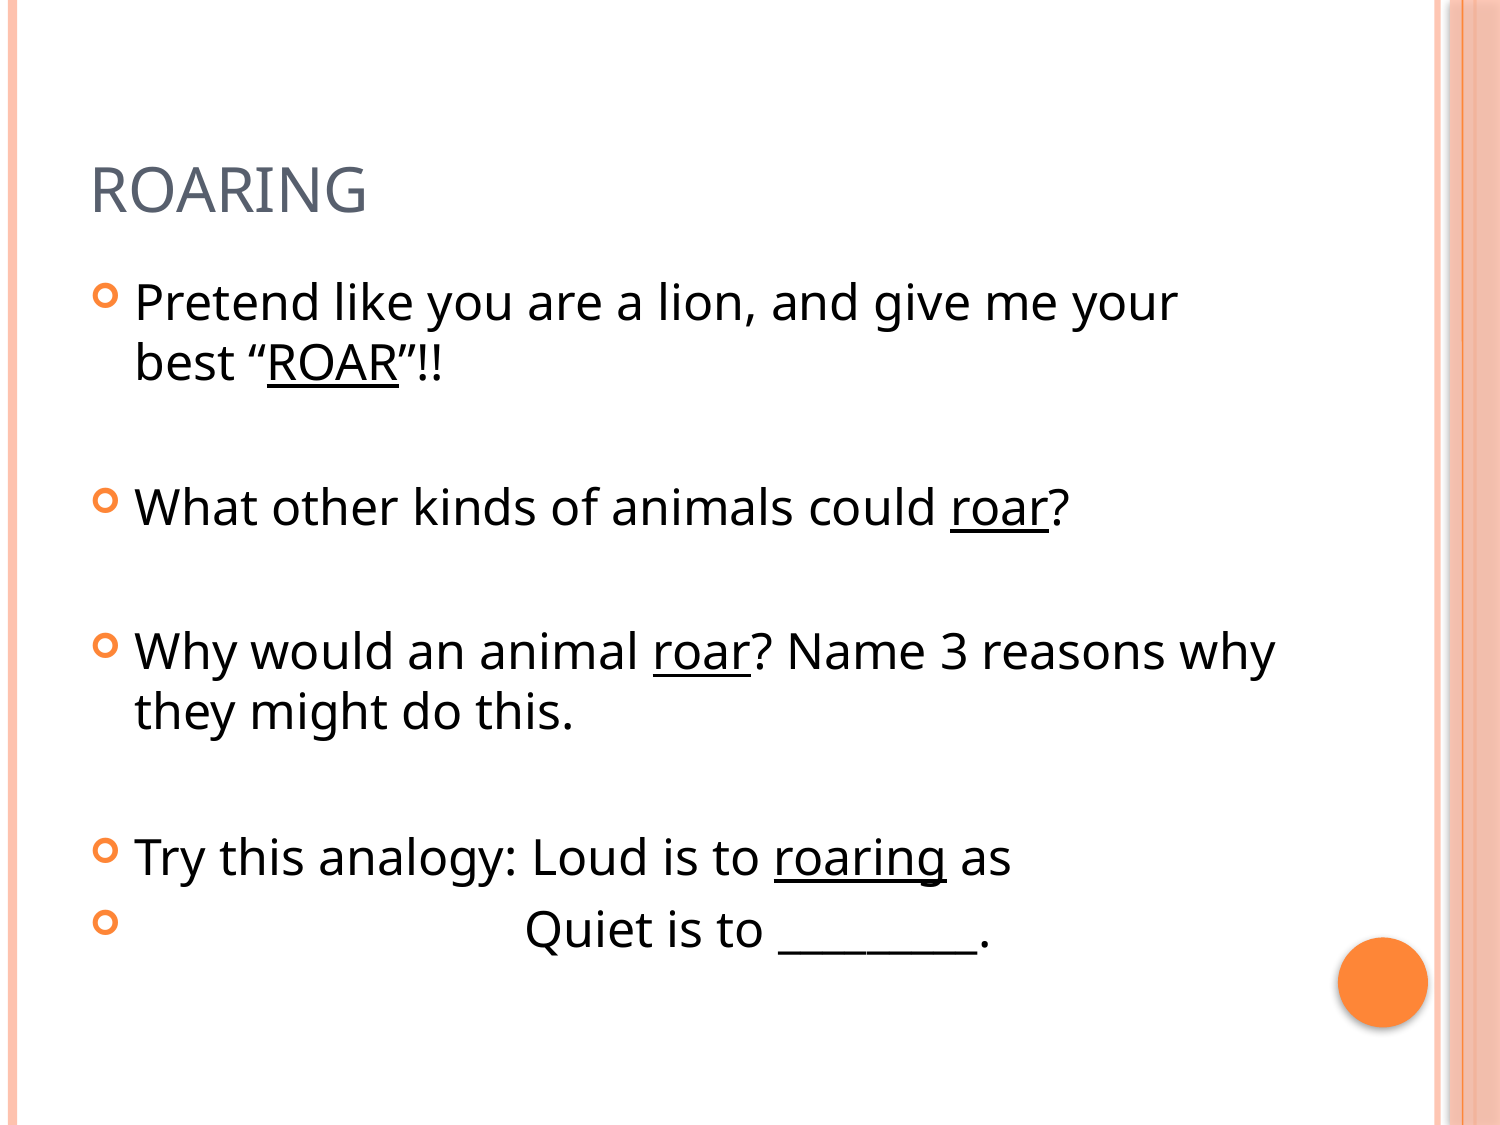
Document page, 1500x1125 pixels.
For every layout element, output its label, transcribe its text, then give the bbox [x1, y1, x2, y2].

title roaring [75, 45, 1300, 233]
list Pretend like you are a lion, and give me your best “ROAR”!! What other kinds of animals could roar? Why would an animal roar? Name 3 reasons why they might do this. Try this analogy: Loud is to roaring as Quiet is to _________. [75, 262, 1300, 1062]
